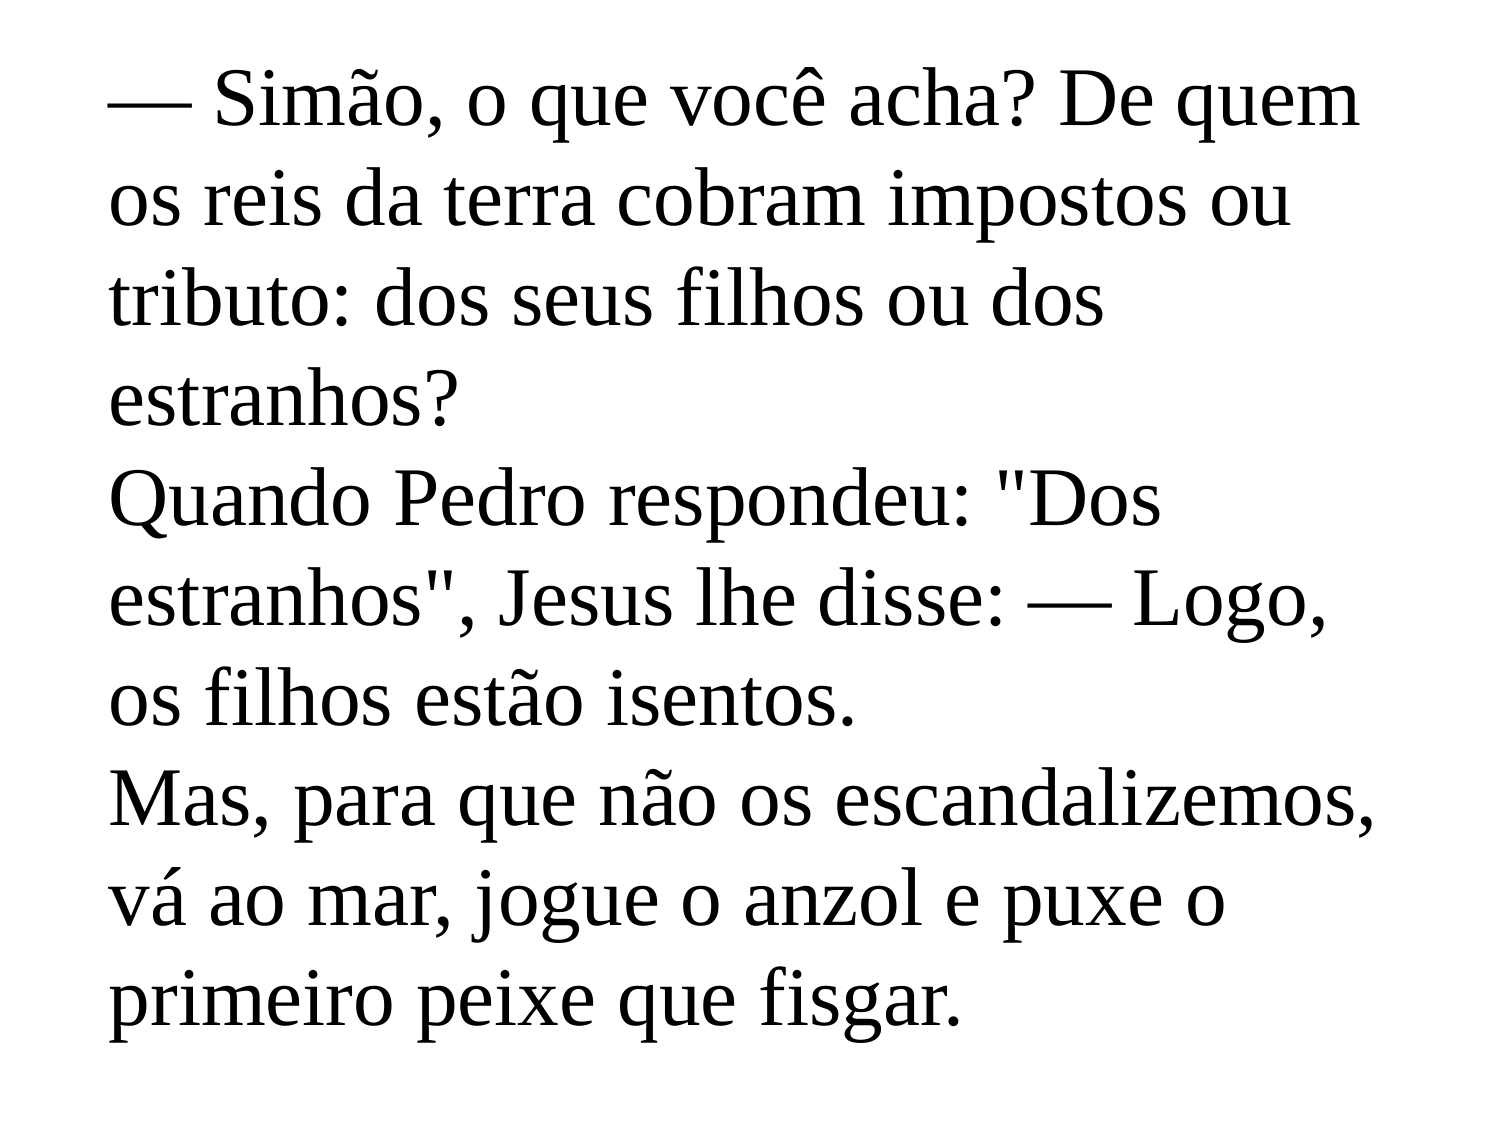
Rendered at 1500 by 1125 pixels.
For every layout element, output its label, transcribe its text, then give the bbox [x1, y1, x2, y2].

text_box — Simão, o que você acha? De quem os reis da terra cobram impostos ou tributo: dos seus filhos ou dos estranhos? Quando Pedro respondeu: "Dos estranhos", Jesus lhe disse: — Logo, os filhos estão isentos. Mas, para que não os escandalizemos, vá ao mar, jogue o anzol e puxe o primeiro peixe que fisgar. [93, 35, 1407, 1050]
